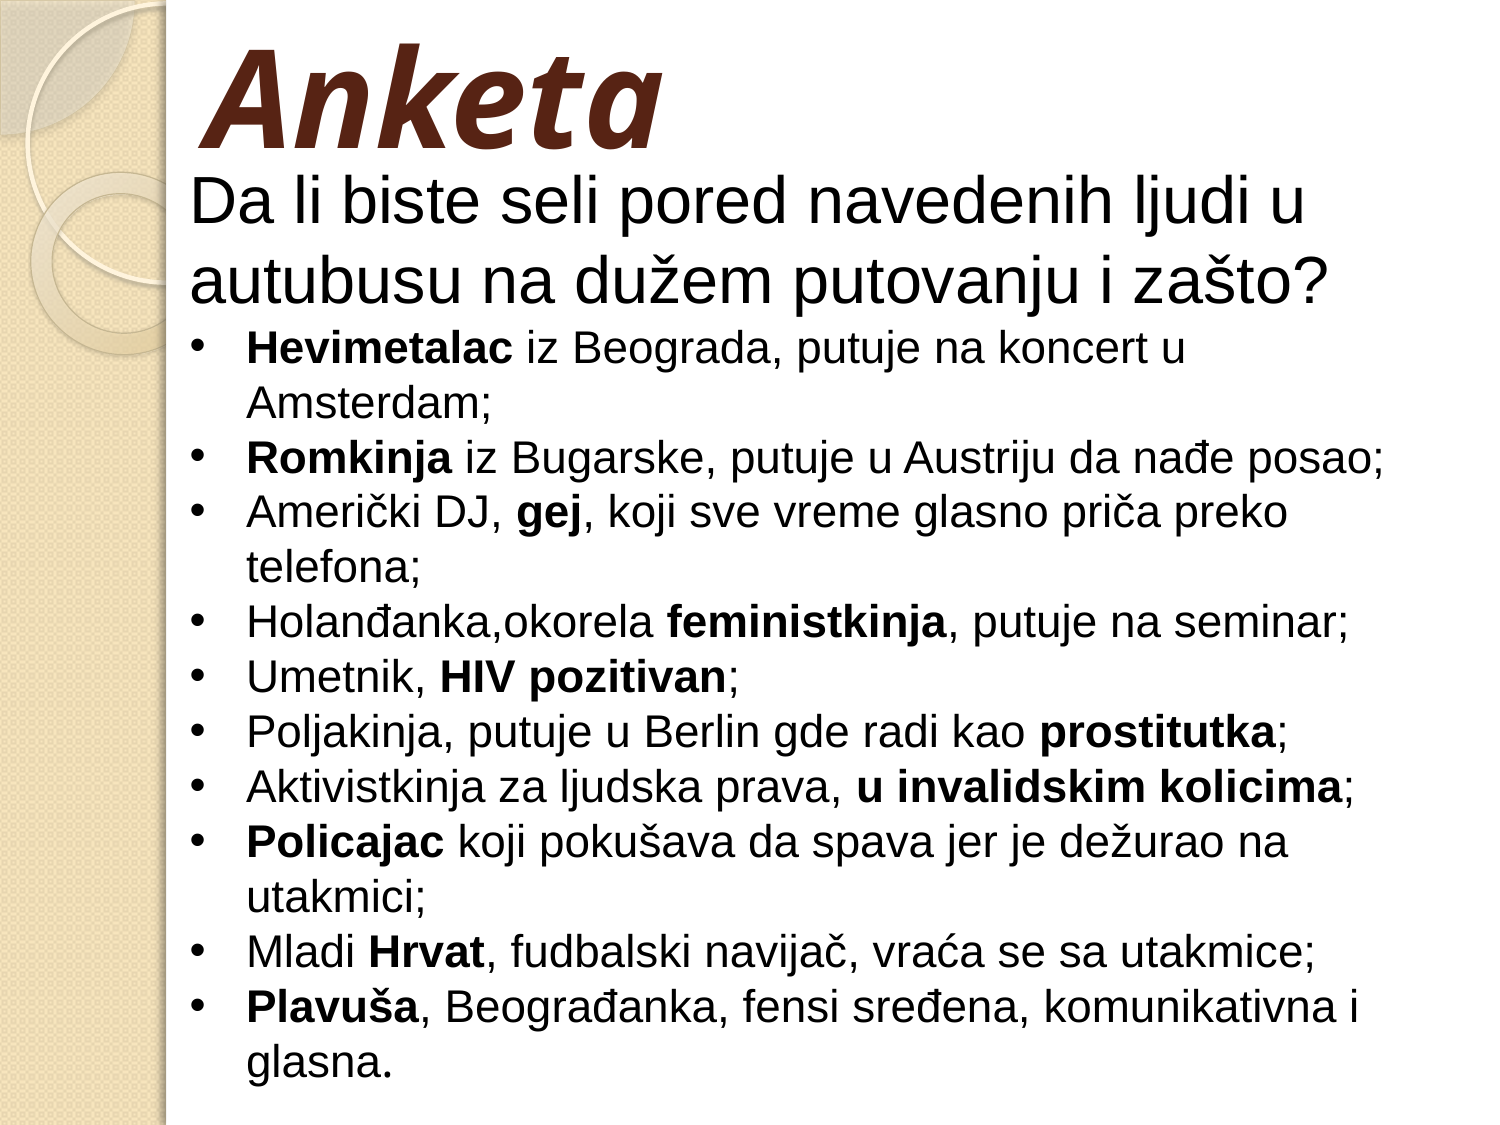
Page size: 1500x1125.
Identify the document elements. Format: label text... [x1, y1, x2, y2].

text_box Da li biste seli pored navedenih ljudi u autubusu na dužem putovanju i zašto? Hevimetalac iz Beograda, putuje na koncert u Amsterdam; Romkinja iz Bugarske, putuje u Austriju da nađe posao; Američki DJ, gej, koji sve vreme glasno priča preko telefona; Holanđanka,okorela feministkinja, putuje na seminar; Umetnik, HIV pozitivan; Poljakinja, putuje u Berlin gde radi kao prostitutka; Aktivistkinja za ljudska prava, u invalidskim kolicima; Policajac koji pokušava da spava jer je dežurao na utakmici; Mladi Hrvat, fudbalski navijač, vraća se sa utakmice; Plavuša, Beograđanka, fensi sređena, komunikativna i glasna. [174, 149, 1438, 1095]
title Anketa [191, 0, 1422, 149]
